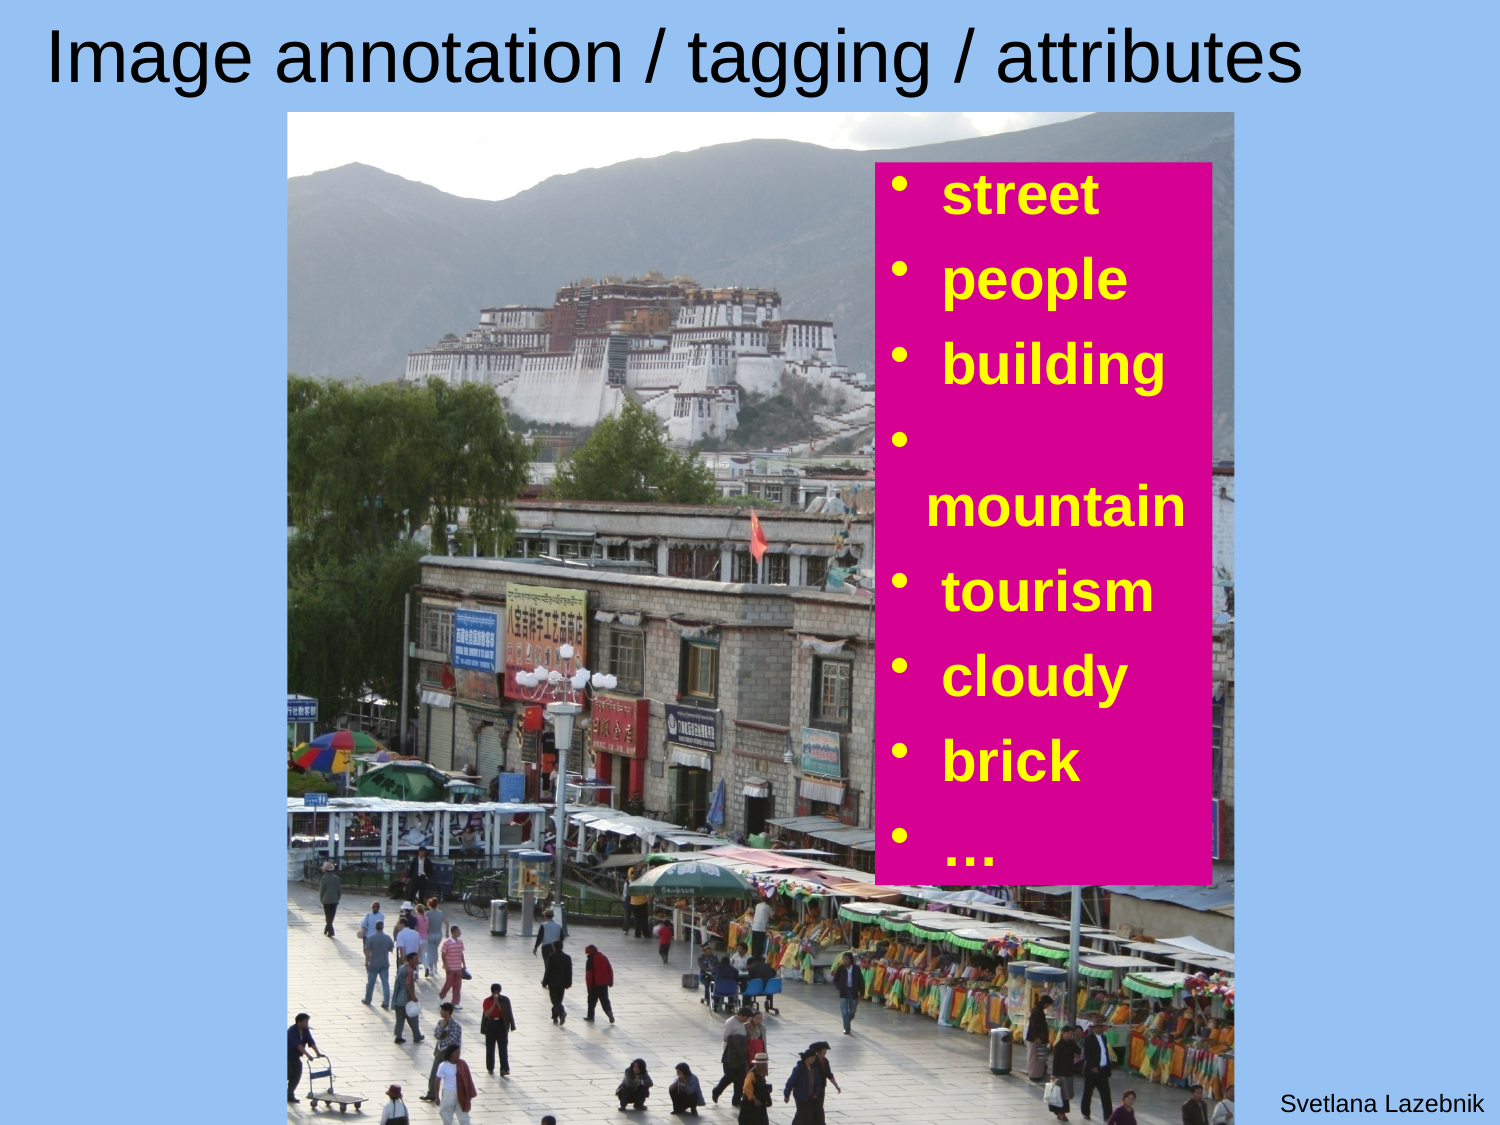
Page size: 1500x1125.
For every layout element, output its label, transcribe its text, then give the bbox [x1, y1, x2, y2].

text_box Image annotation / tagging / attributes [31, 0, 1320, 105]
text_box Svetlana Lazebnik [1238, 1079, 1500, 1125]
picture [287, 112, 1235, 1125]
